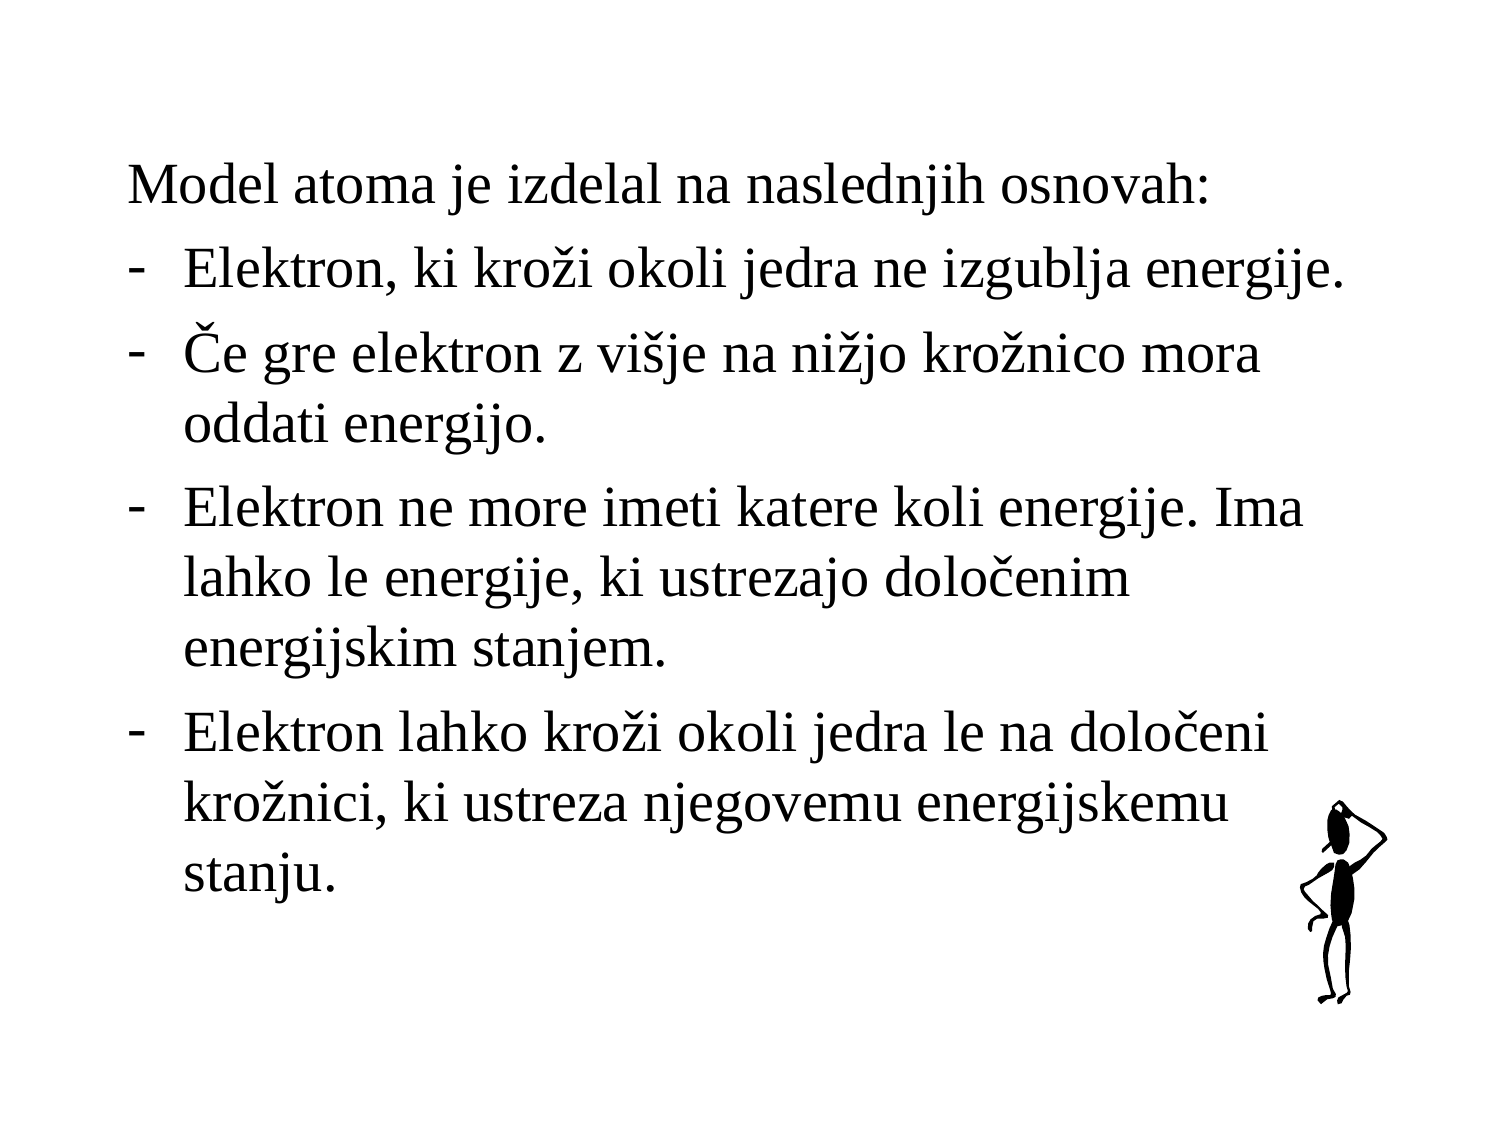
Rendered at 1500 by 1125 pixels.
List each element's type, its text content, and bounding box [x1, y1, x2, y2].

list Model atoma je izdelal na naslednjih osnovah: Elektron, ki kroži okoli jedra ne izgublja energije. Če gre elektron z višje na nižjo krožnico mora oddati energijo. Elektron ne more imeti katere koli energije. Ima lahko le energije, ki ustrezajo določenim energijskim stanjem. Elektron lahko kroži okoli jedra le na določeni krožnici, ki ustreza njegovemu energijskemu stanju. [112, 137, 1405, 1125]
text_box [1299, 799, 1388, 1005]
